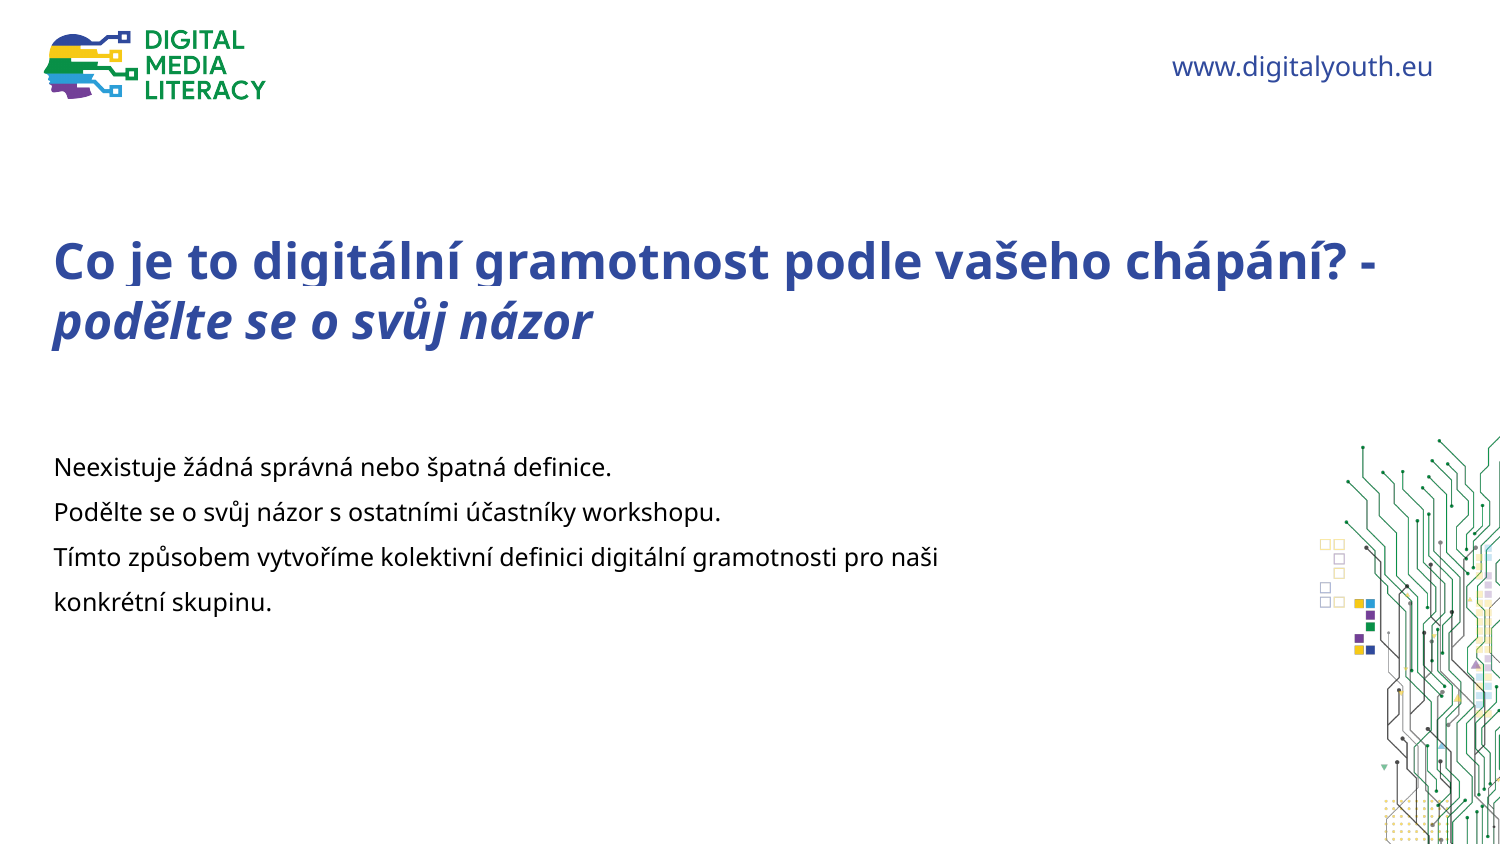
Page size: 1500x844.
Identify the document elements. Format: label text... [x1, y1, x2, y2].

picture [39, 24, 276, 105]
picture [1240, 400, 1500, 844]
title Co je to digitální gramotnost podle vašeho chápání? - podělte se o svůj názor [38, 214, 1437, 356]
text_box Neexistuje žádná správná nebo špatná definice. Podělte se o svůj názor s ostatními účastníky workshopu. Tímto způsobem vytvoříme kolektivní definici digitální gramotnosti pro naši konkrétní skupinu. [38, 421, 1032, 632]
